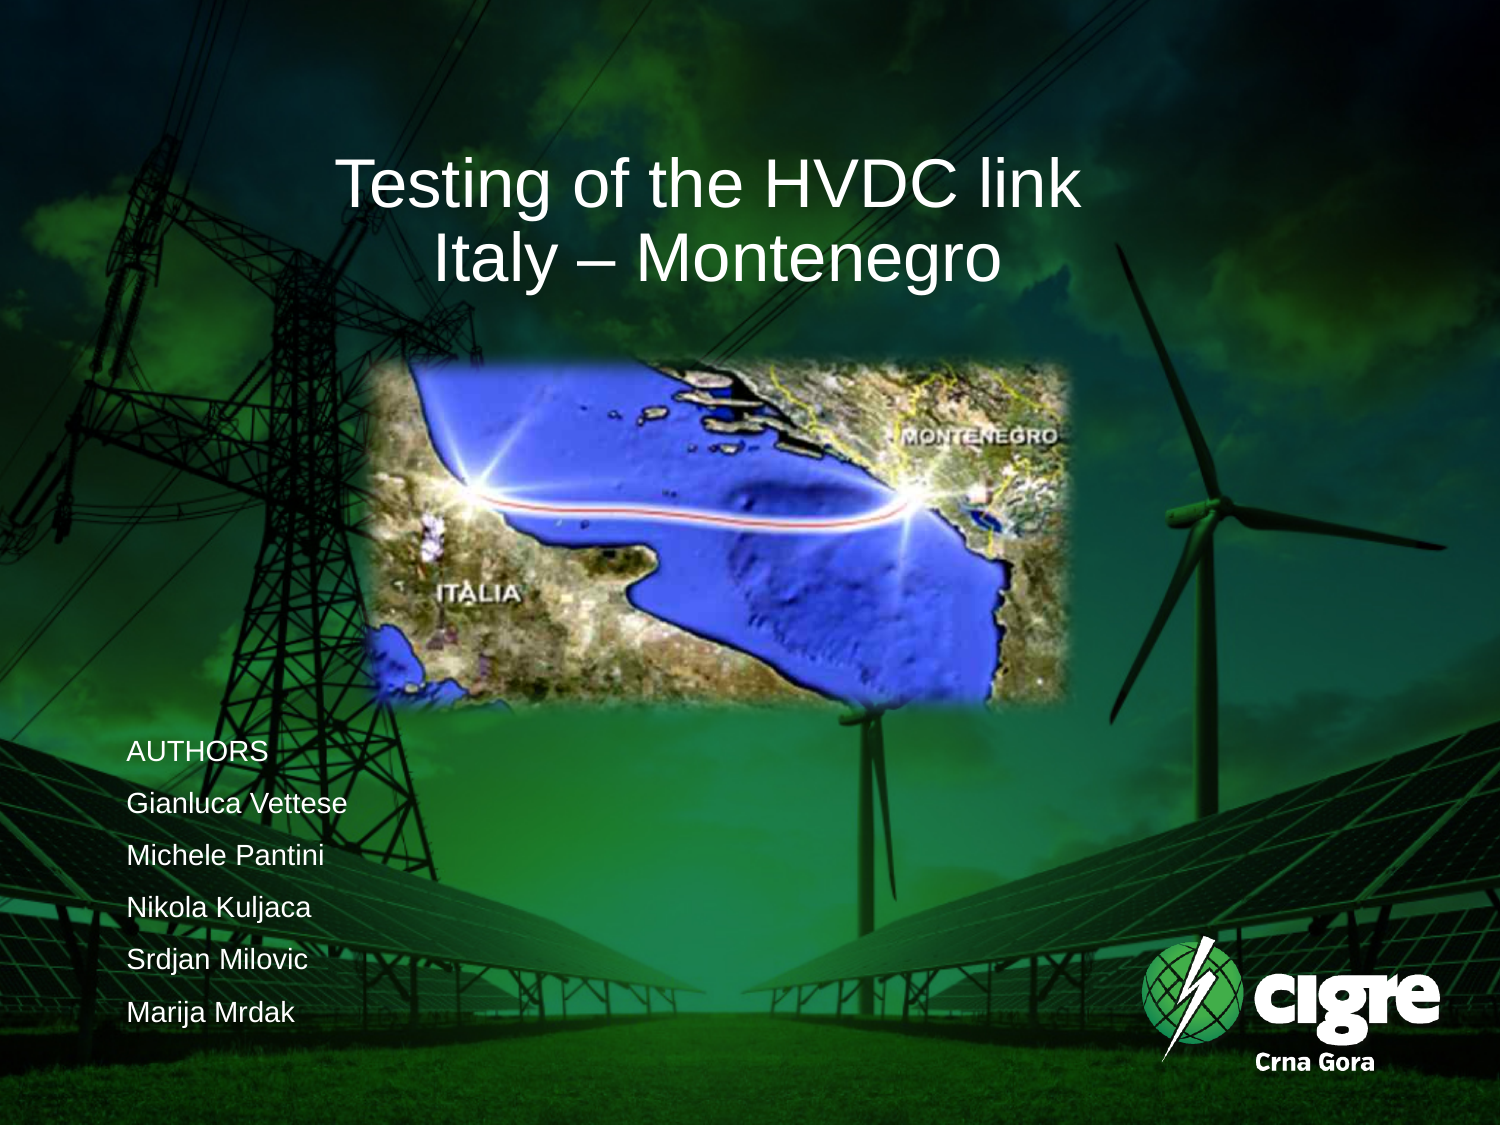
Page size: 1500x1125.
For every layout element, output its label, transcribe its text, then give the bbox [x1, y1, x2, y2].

subtitle AUTHORS Gianluca Vettese Michele Pantini Nikola Kuljaca Srdjan Milovic Marija Mrdak [111, 677, 519, 1062]
picture [0, 0, 1500, 1125]
title Testing of the HVDC link Italy – Montenegro [155, 138, 1281, 387]
